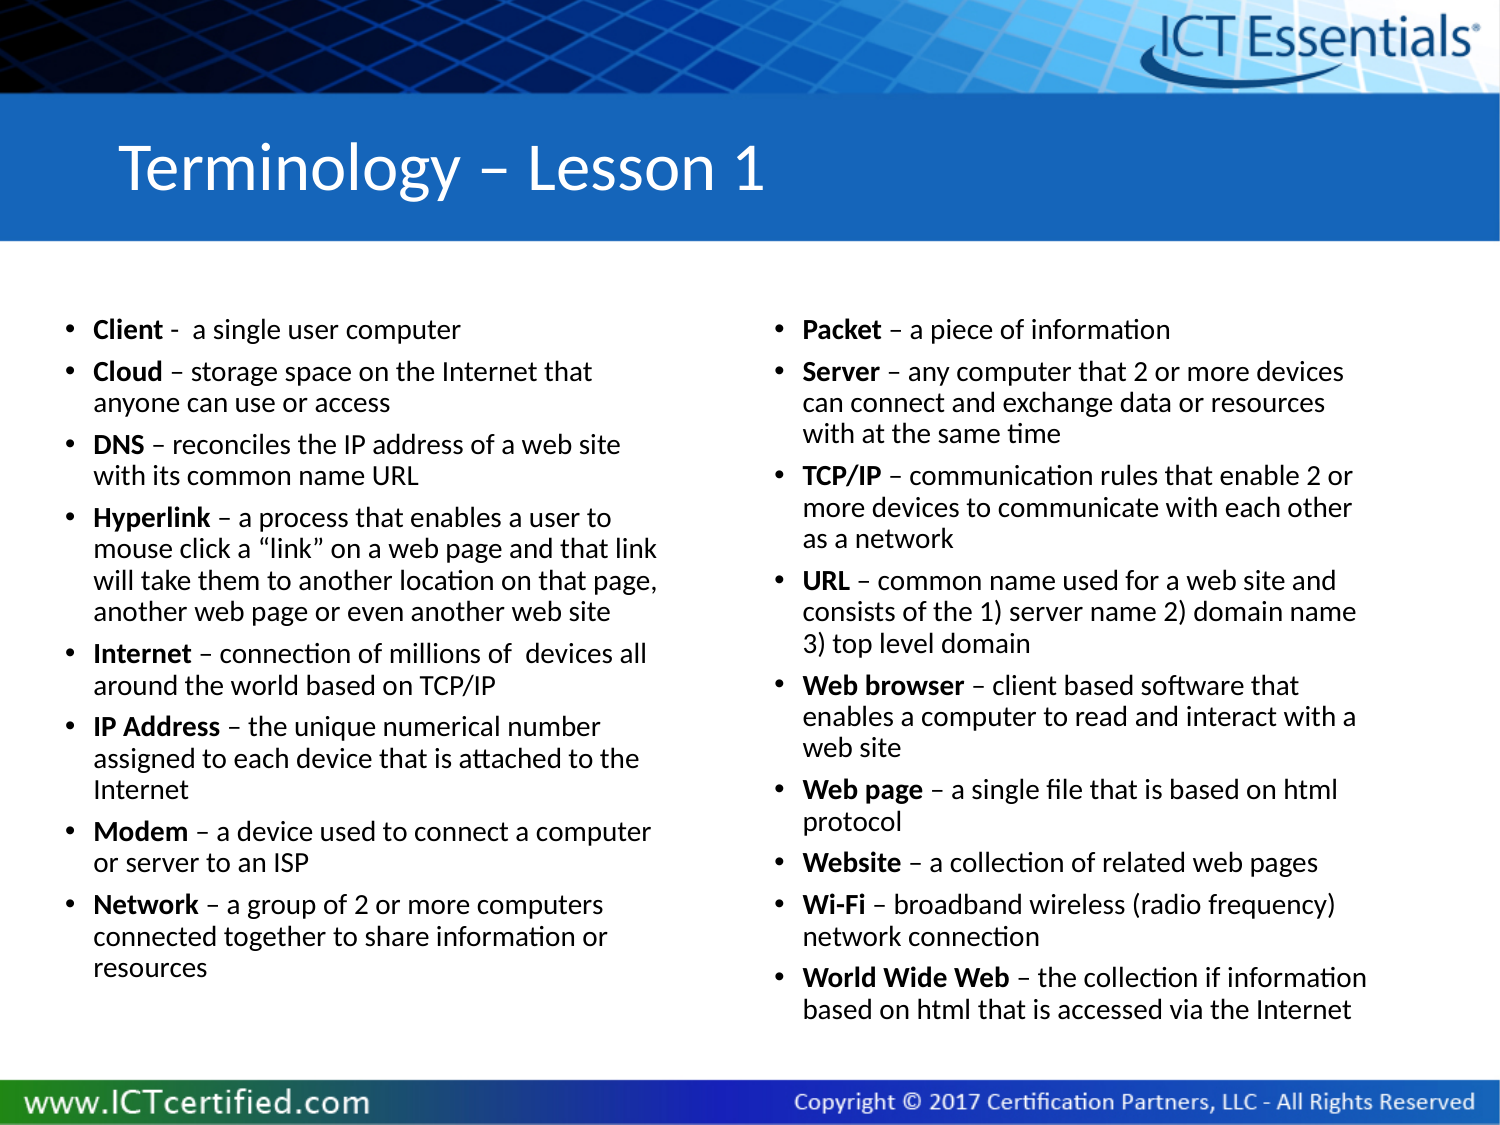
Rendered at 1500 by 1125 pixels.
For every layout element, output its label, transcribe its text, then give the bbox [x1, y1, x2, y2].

picture [0, 0, 1500, 1125]
list Client - a single user computer Cloud – storage space on the Internet that anyone can use or access DNS – reconciles the IP address of a web site with its common name URL Hyperlink – a process that enables a user to mouse click a “link” on a web page and that link will take them to another location on that page, another web page or even another web site Internet – connection of millions of devices all around the world based on TCP/IP IP Address – the unique numerical number assigned to each device that is attached to the Internet Modem – a device used to connect a computer or server to an ISP Network – a group of 2 or more computers connected together to share information or resources [50, 306, 685, 1045]
list Packet – a piece of information Server – any computer that 2 or more devices can connect and exchange data or resources with at the same time TCP/IP – communication rules that enable 2 or more devices to communicate with each other as a network URL – common name used for a web site and consists of the 1) server name 2) domain name 3) top level domain Web browser – client based software that enables a computer to read and interact with a web site Web page – a single file that is based on html protocol Website – a collection of related web pages Wi-Fi – broadband wireless (radio frequency) network connection World Wide Web – the collection if information based on html that is accessed via the Internet [759, 306, 1398, 1045]
title Terminology – Lesson 1 [103, 59, 1398, 278]
